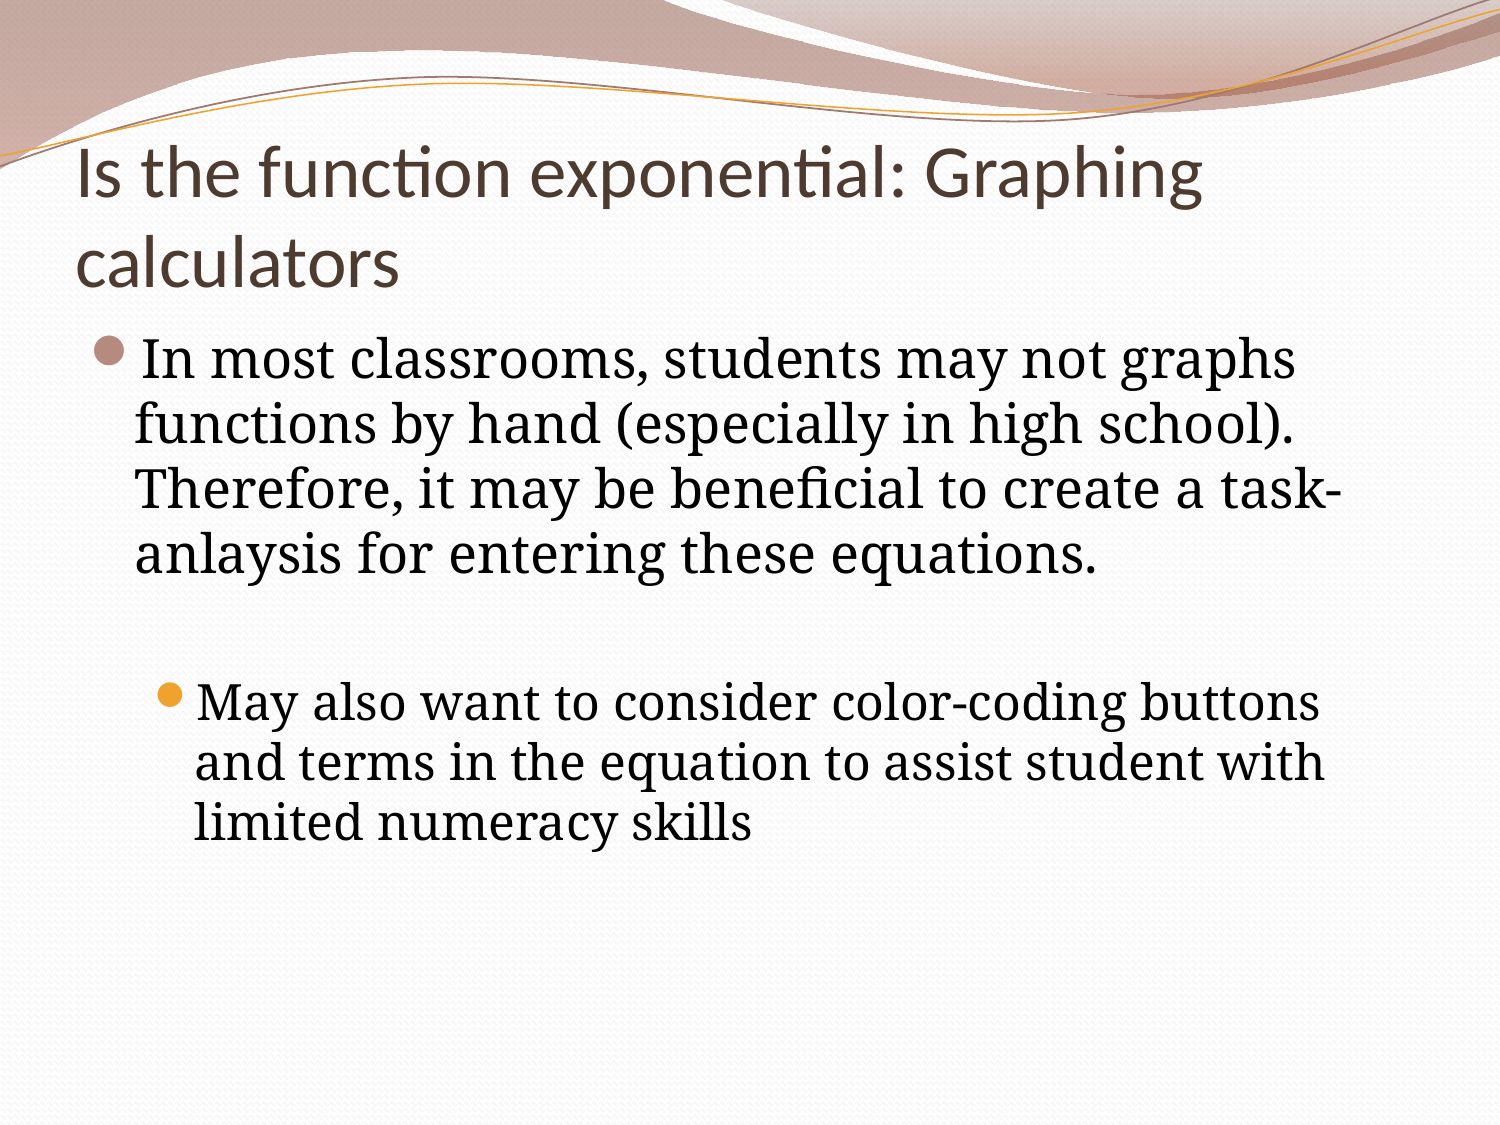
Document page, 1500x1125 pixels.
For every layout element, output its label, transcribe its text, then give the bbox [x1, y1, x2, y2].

title Is the function exponential: Graphing calculators [75, 115, 1425, 303]
list In most classrooms, students may not graphs functions by hand (especially in high school). Therefore, it may be beneficial to create a task-anlaysis for entering these equations. May also want to consider color-coding buttons and terms in the equation to assist student with limited numeracy skills [75, 317, 1425, 1038]
